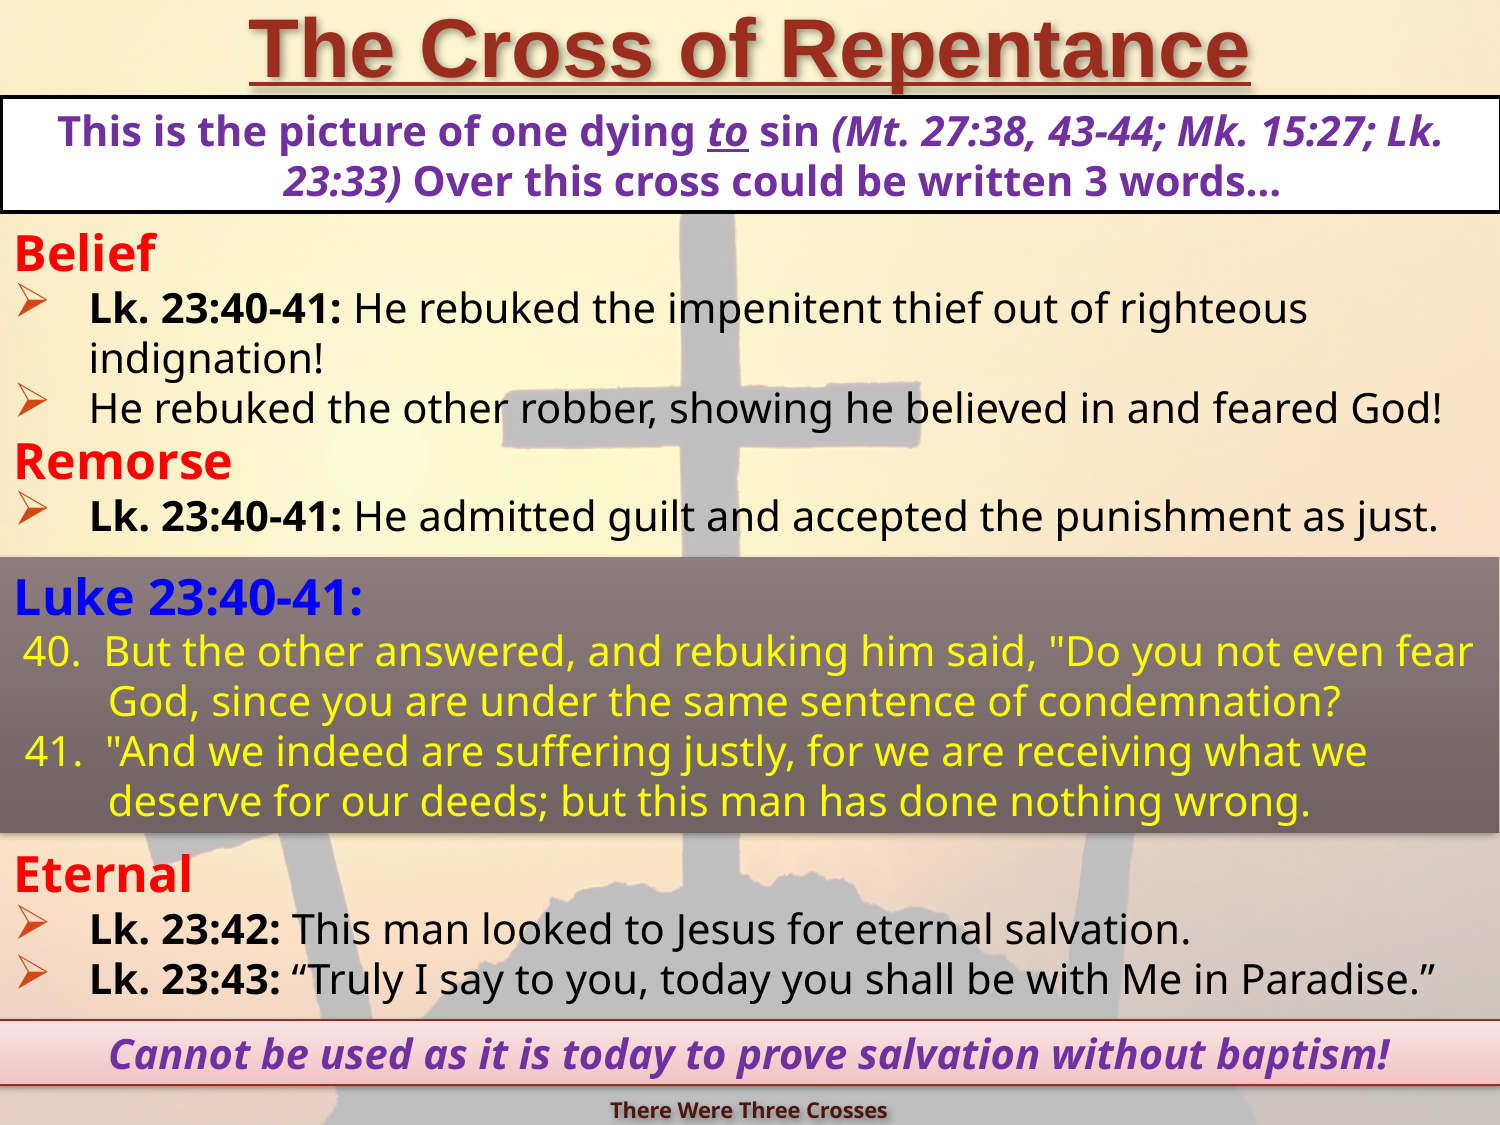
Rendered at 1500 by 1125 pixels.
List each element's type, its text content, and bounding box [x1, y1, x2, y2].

text_box Luke 23:40-41: 40. But the other answered, and rebuking him said, "Do you not even fear God, since you are under the same sentence of condemnation? 41. "And we indeed are suffering justly, for we are receiving what we deserve for our deeds; but this man has done nothing wrong. [0, 557, 1500, 833]
text_box This is the picture of one dying to sin (Mt. 27:38, 43-44; Mk. 15:27; Lk. 23:33) Over this cross could be written 3 words… [0, 95, 1500, 214]
text_box Belief Lk. 23:40-41: He rebuked the impenitent thief out of righteous indignation! He rebuked the other robber, showing he believed in and feared God! [0, 214, 1500, 422]
title The Cross of Repentance [0, 0, 1500, 88]
text_box Remorse Lk. 23:40-41: He admitted guilt and accepted the punishment as just. [0, 422, 1500, 547]
text_box Cannot be used as it is today to prove salvation without baptism! [0, 1019, 1500, 1086]
text_box Eternal Lk. 23:42: This man looked to Jesus for eternal salvation. Lk. 23:43: “Truly I say to you, today you shall be with Me in Paradise.” [0, 835, 1500, 1011]
footer There Were Three Crosses [511, 1093, 987, 1125]
